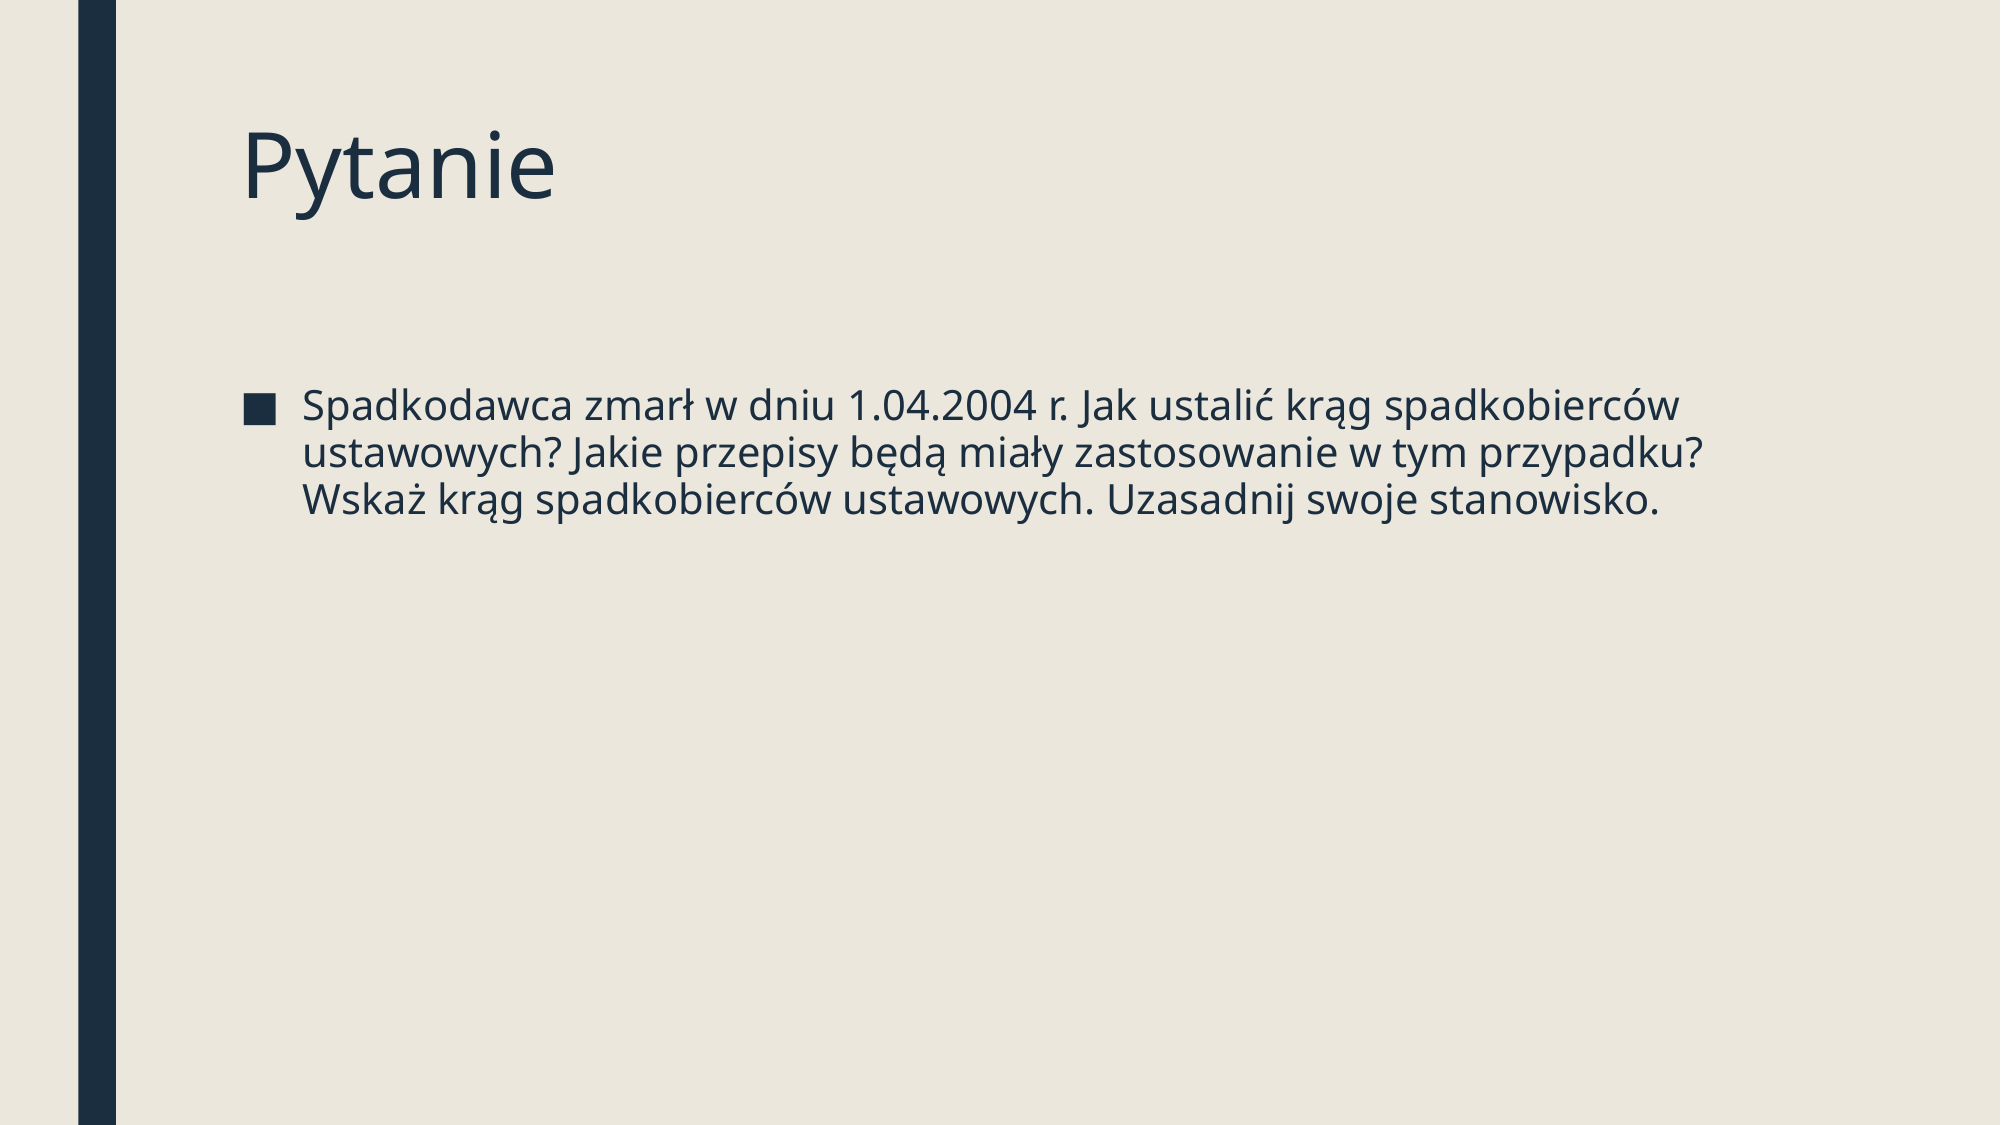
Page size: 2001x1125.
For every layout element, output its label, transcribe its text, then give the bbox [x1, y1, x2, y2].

title Pytanie [225, 112, 1800, 357]
list Spadkodawca zmarł w dniu 1.04.2004 r. Jak ustalić krąg spadkobierców ustawowych? Jakie przepisy będą miały zastosowanie w tym przypadku? Wskaż krąg spadkobierców ustawowych. Uzasadnij swoje stanowisko. [225, 375, 1800, 963]
